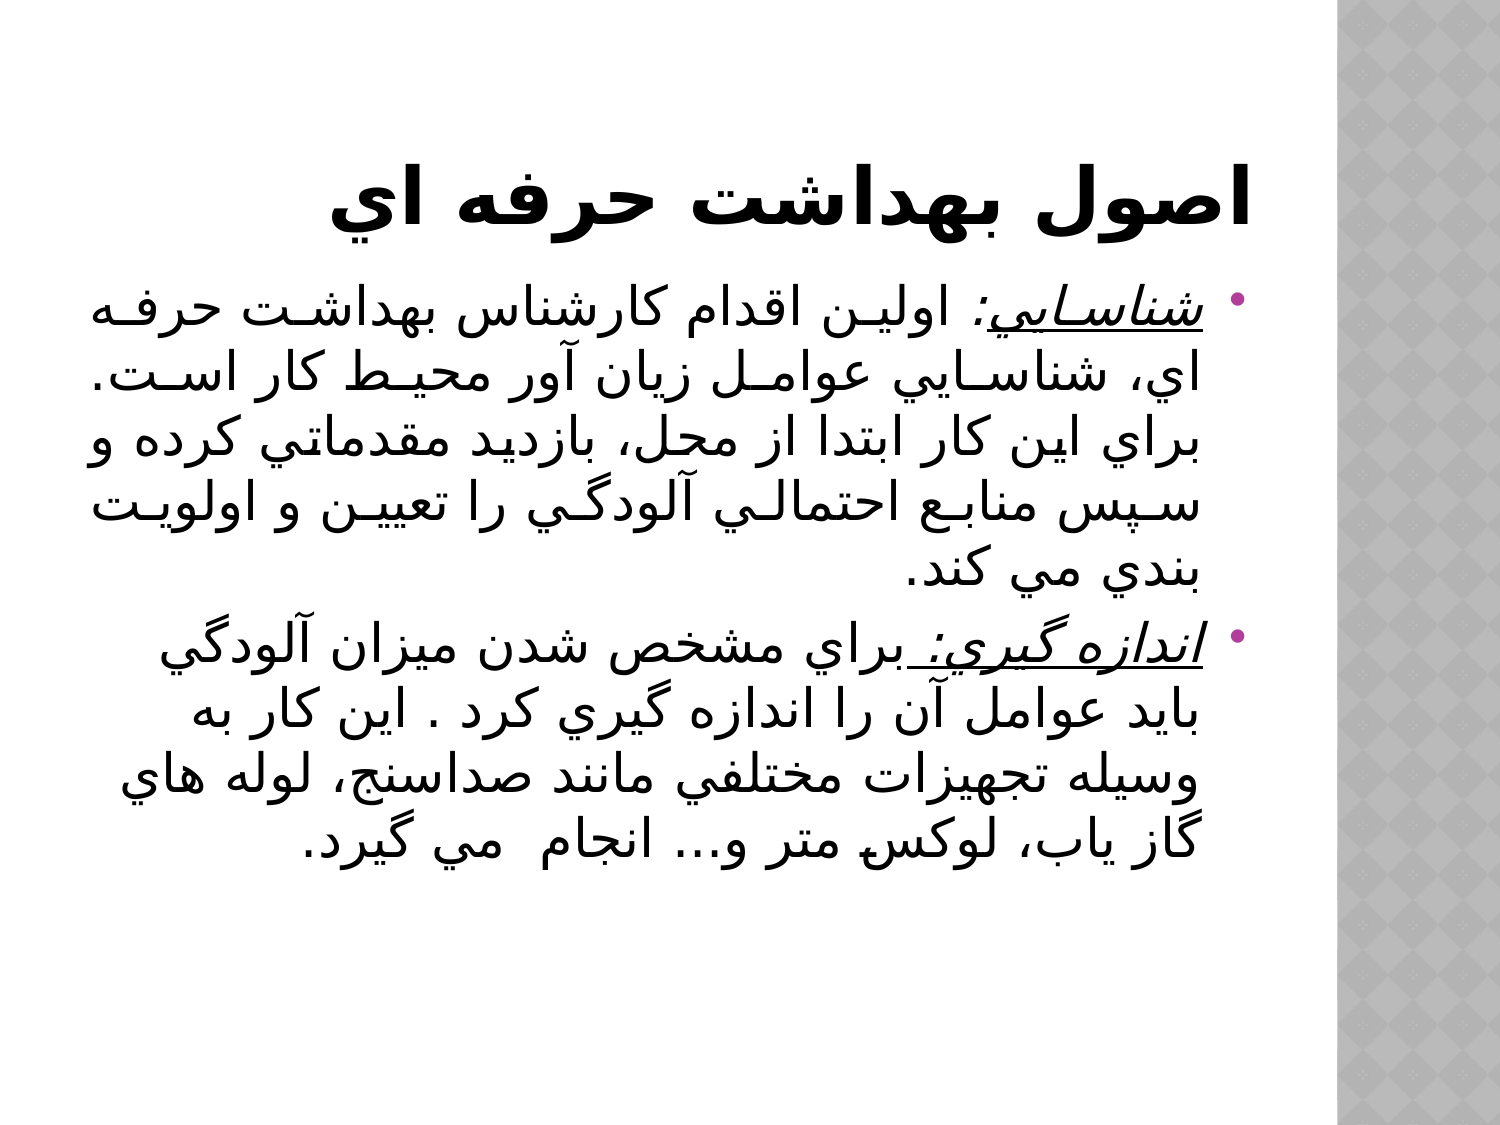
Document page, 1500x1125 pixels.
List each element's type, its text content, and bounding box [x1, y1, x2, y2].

title اصول بهداشت حرفه اي [75, 52, 1263, 240]
list شناسايي: اولين اقدام كارشناس بهداشت حرفه اي، شناسايي عوامل زيان آور محيط كار است. براي اين كار ابتدا از محل، بازديد مقدماتي كرده و سپس منابع احتمالي آلودگي را تعيين و اولويت بندي مي كند. اندازه گيري: براي مشخص شدن ميزان آلودگي بايد عوامل آن را اندازه گيري كرد . اين كار به وسيله تجهيزات مختلفي مانند صداسنج، لوله هاي گاز ياب، لوكس متر و... انجام مي گيرد. [75, 264, 1263, 1060]
